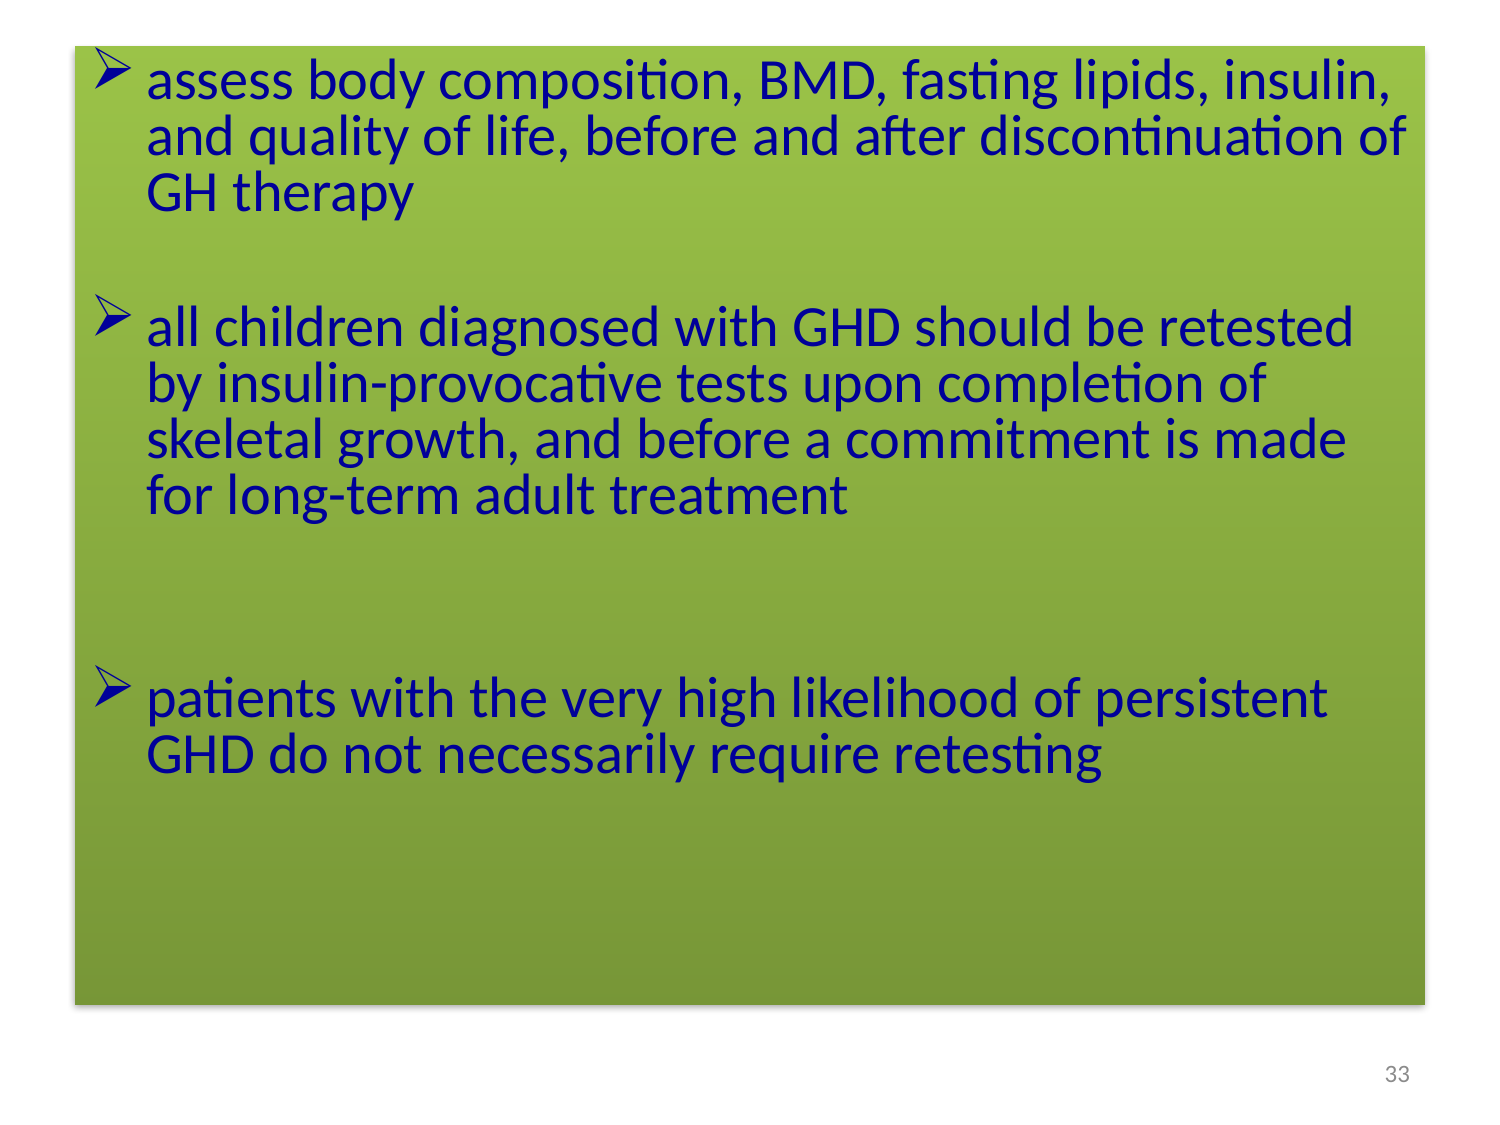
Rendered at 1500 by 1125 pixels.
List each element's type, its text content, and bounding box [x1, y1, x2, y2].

list assess body composition, BMD, fasting lipids, insulin, and quality of life, before and after discontinuation of GH therapy all children diagnosed with GHD should be retested by insulin-provocative tests upon completion of skeletal growth, and before a commitment is made for long-term adult treatment patients with the very high likelihood of persistent GHD do not necessarily require retesting [75, 46, 1425, 1005]
slide_number 33 [1074, 1042, 1425, 1103]
